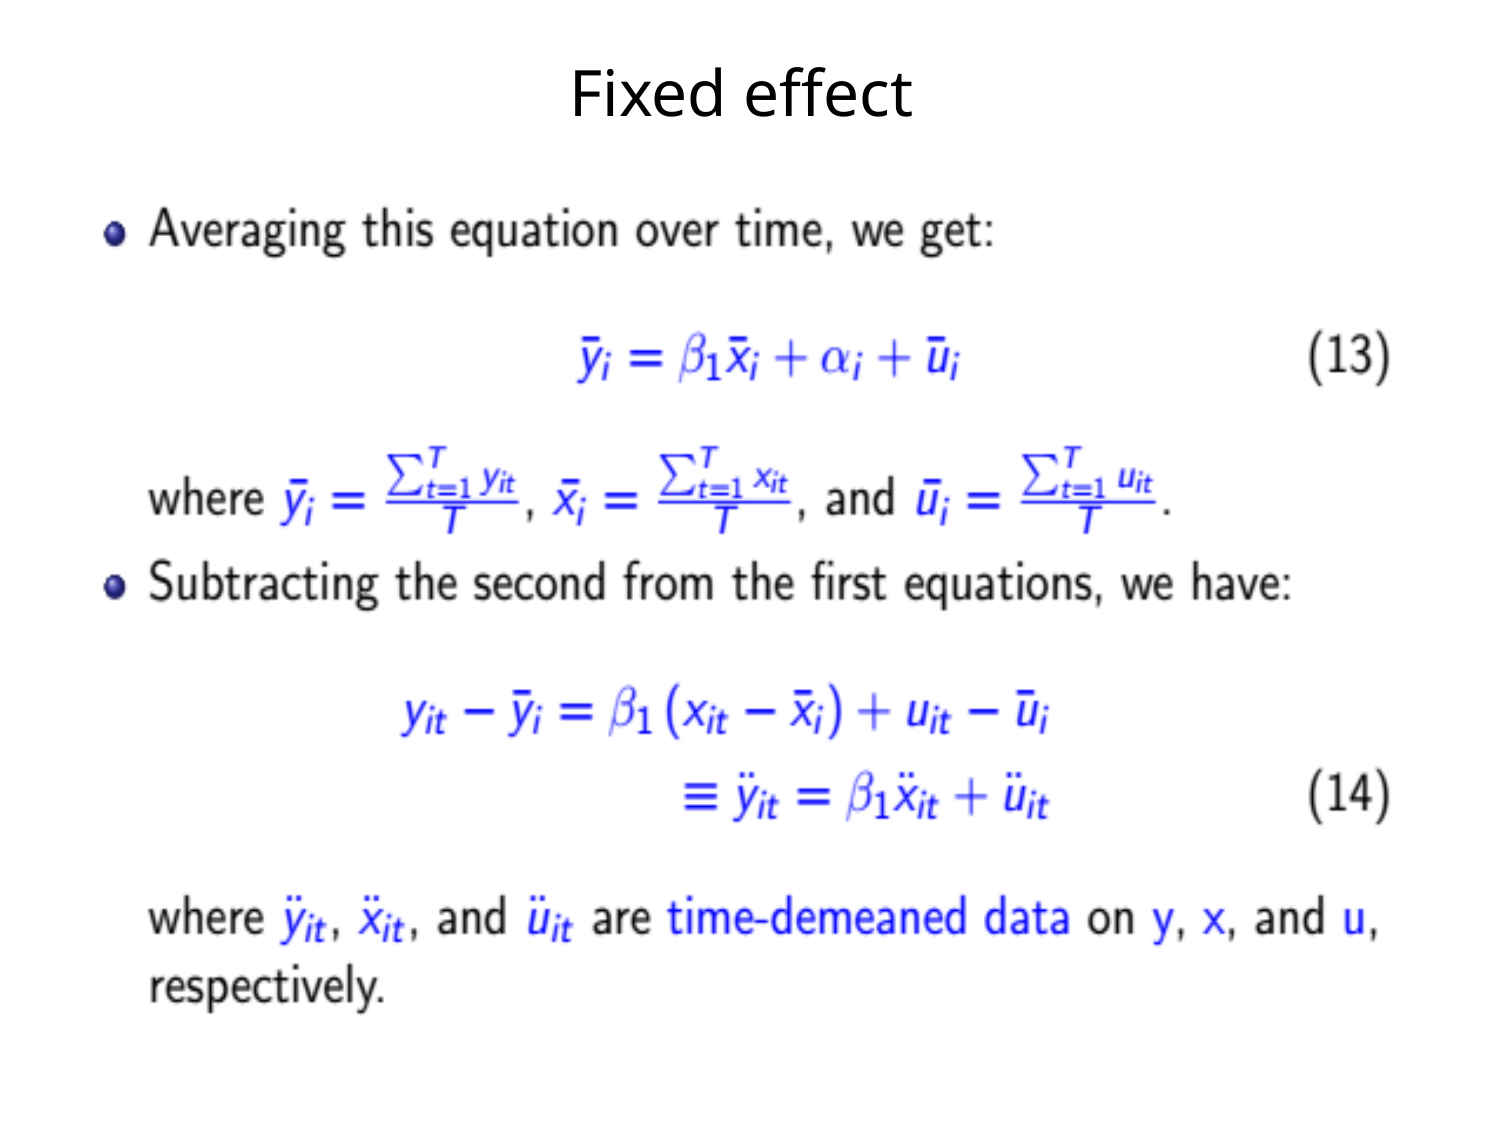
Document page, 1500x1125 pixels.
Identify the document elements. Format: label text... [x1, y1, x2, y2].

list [62, 162, 1413, 1026]
title Fixed effect [75, 45, 1425, 138]
